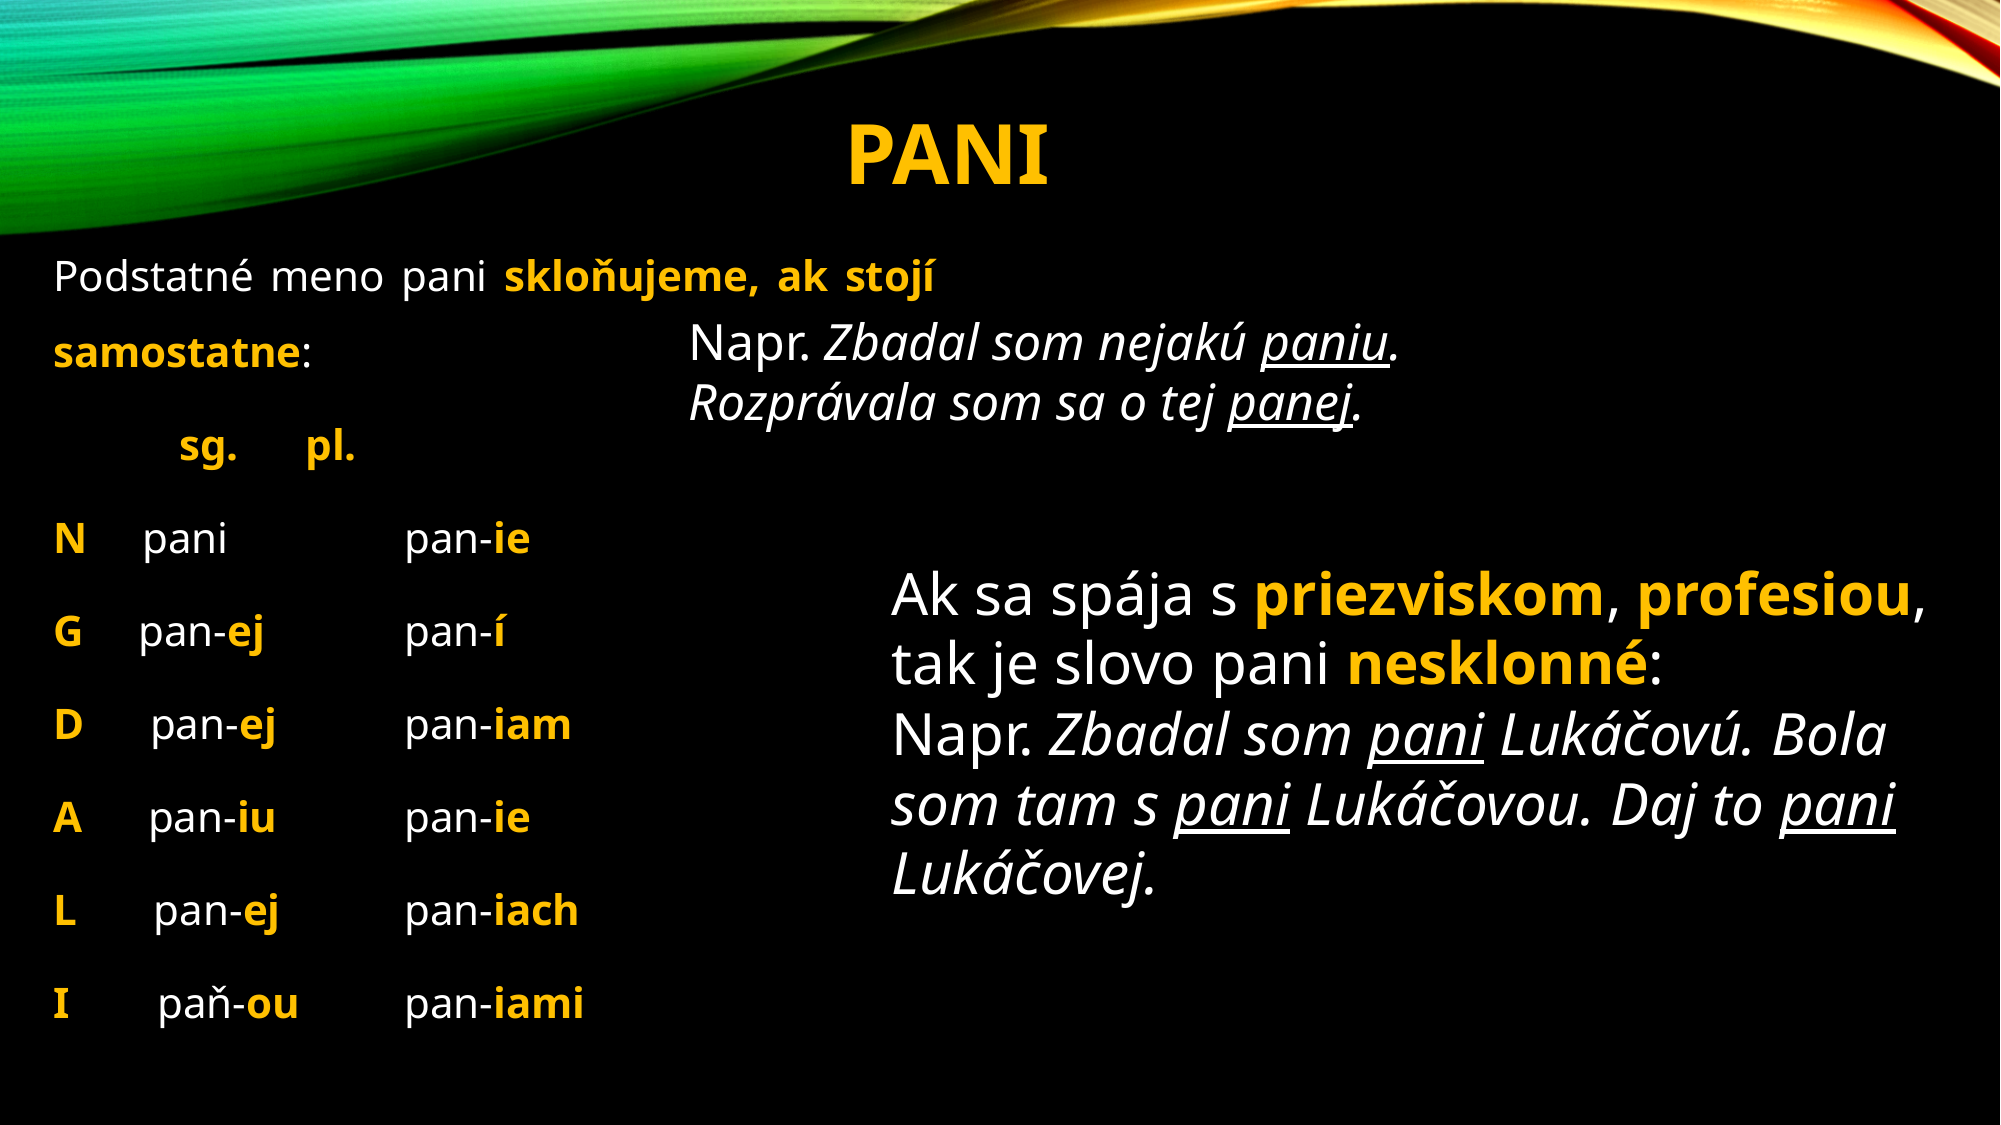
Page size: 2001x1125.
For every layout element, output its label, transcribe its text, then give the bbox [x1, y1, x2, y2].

text_box Napr. Zbadal som nejakú paniu. Rozprávala som sa o tej panej. [673, 302, 1486, 438]
title PANI [516, 80, 1379, 234]
list Podstatné meno pani skloňujeme, ak stojí samostatne: sg. pl. N pani pan-ie G pan-ej pan-í D pan-ej pan-iam A pan-iu pan-ie L pan-ej pan-iach I paň-ou pan-iami [38, 217, 951, 1040]
picture [0, 0, 2000, 237]
text_box Ak sa spája s priezviskom, profesiou, tak je slovo pani nesklonné: Napr. Zbadal som pani Lukáčovú. Bola som tam s pani Lukáčovou. Daj to pani Lukáčovej. [876, 549, 1948, 914]
